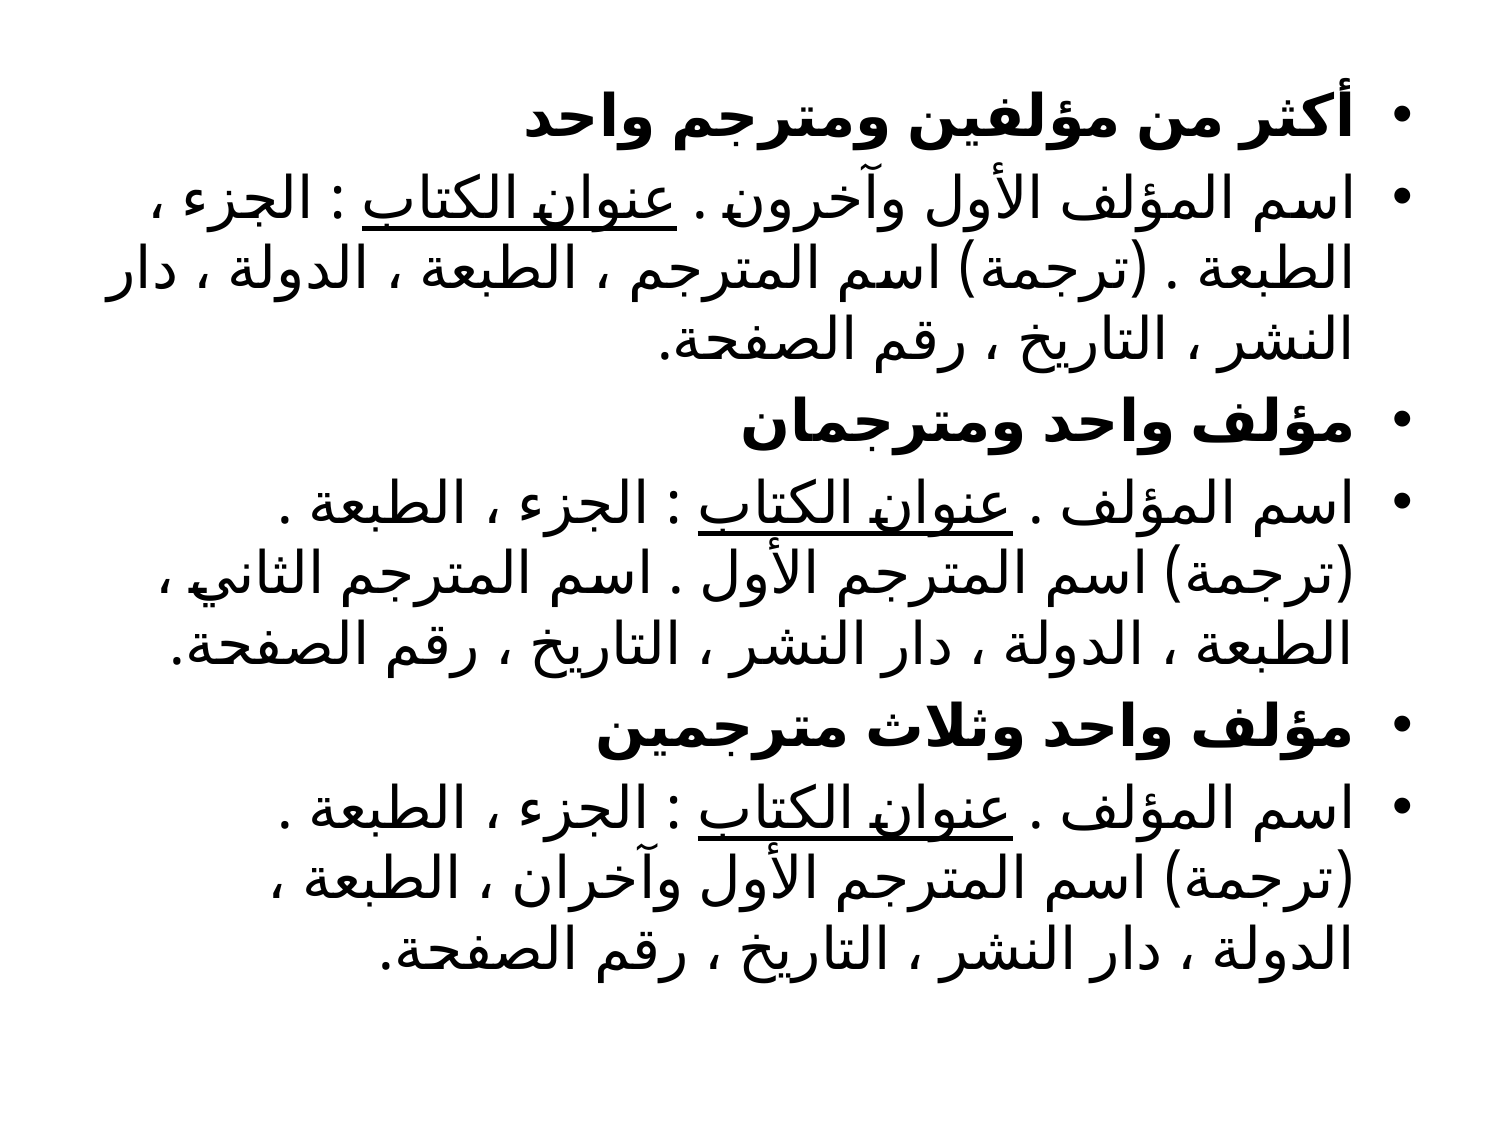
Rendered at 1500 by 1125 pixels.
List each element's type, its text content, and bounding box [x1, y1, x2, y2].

list أكثر من مؤلفين ومترجم واحد اسم المؤلف الأول وآخرون . عنوان الكتاب : الجزء ، الطبعة . (ترجمة) اسم المترجم ، الطبعة ، الدولة ، دار النشر ، التاريخ ، رقم الصفحة. مؤلف واحد ومترجمان اسم المؤلف . عنوان الكتاب : الجزء ، الطبعة . (ترجمة) اسم المترجم الأول . اسم المترجم الثاني ، الطبعة ، الدولة ، دار النشر ، التاريخ ، رقم الصفحة. مؤلف واحد وثلاث مترجمين اسم المؤلف . عنوان الكتاب : الجزء ، الطبعة . (ترجمة) اسم المترجم الأول وآخران ، الطبعة ، الدولة ، دار النشر ، التاريخ ، رقم الصفحة. [75, 70, 1425, 1005]
